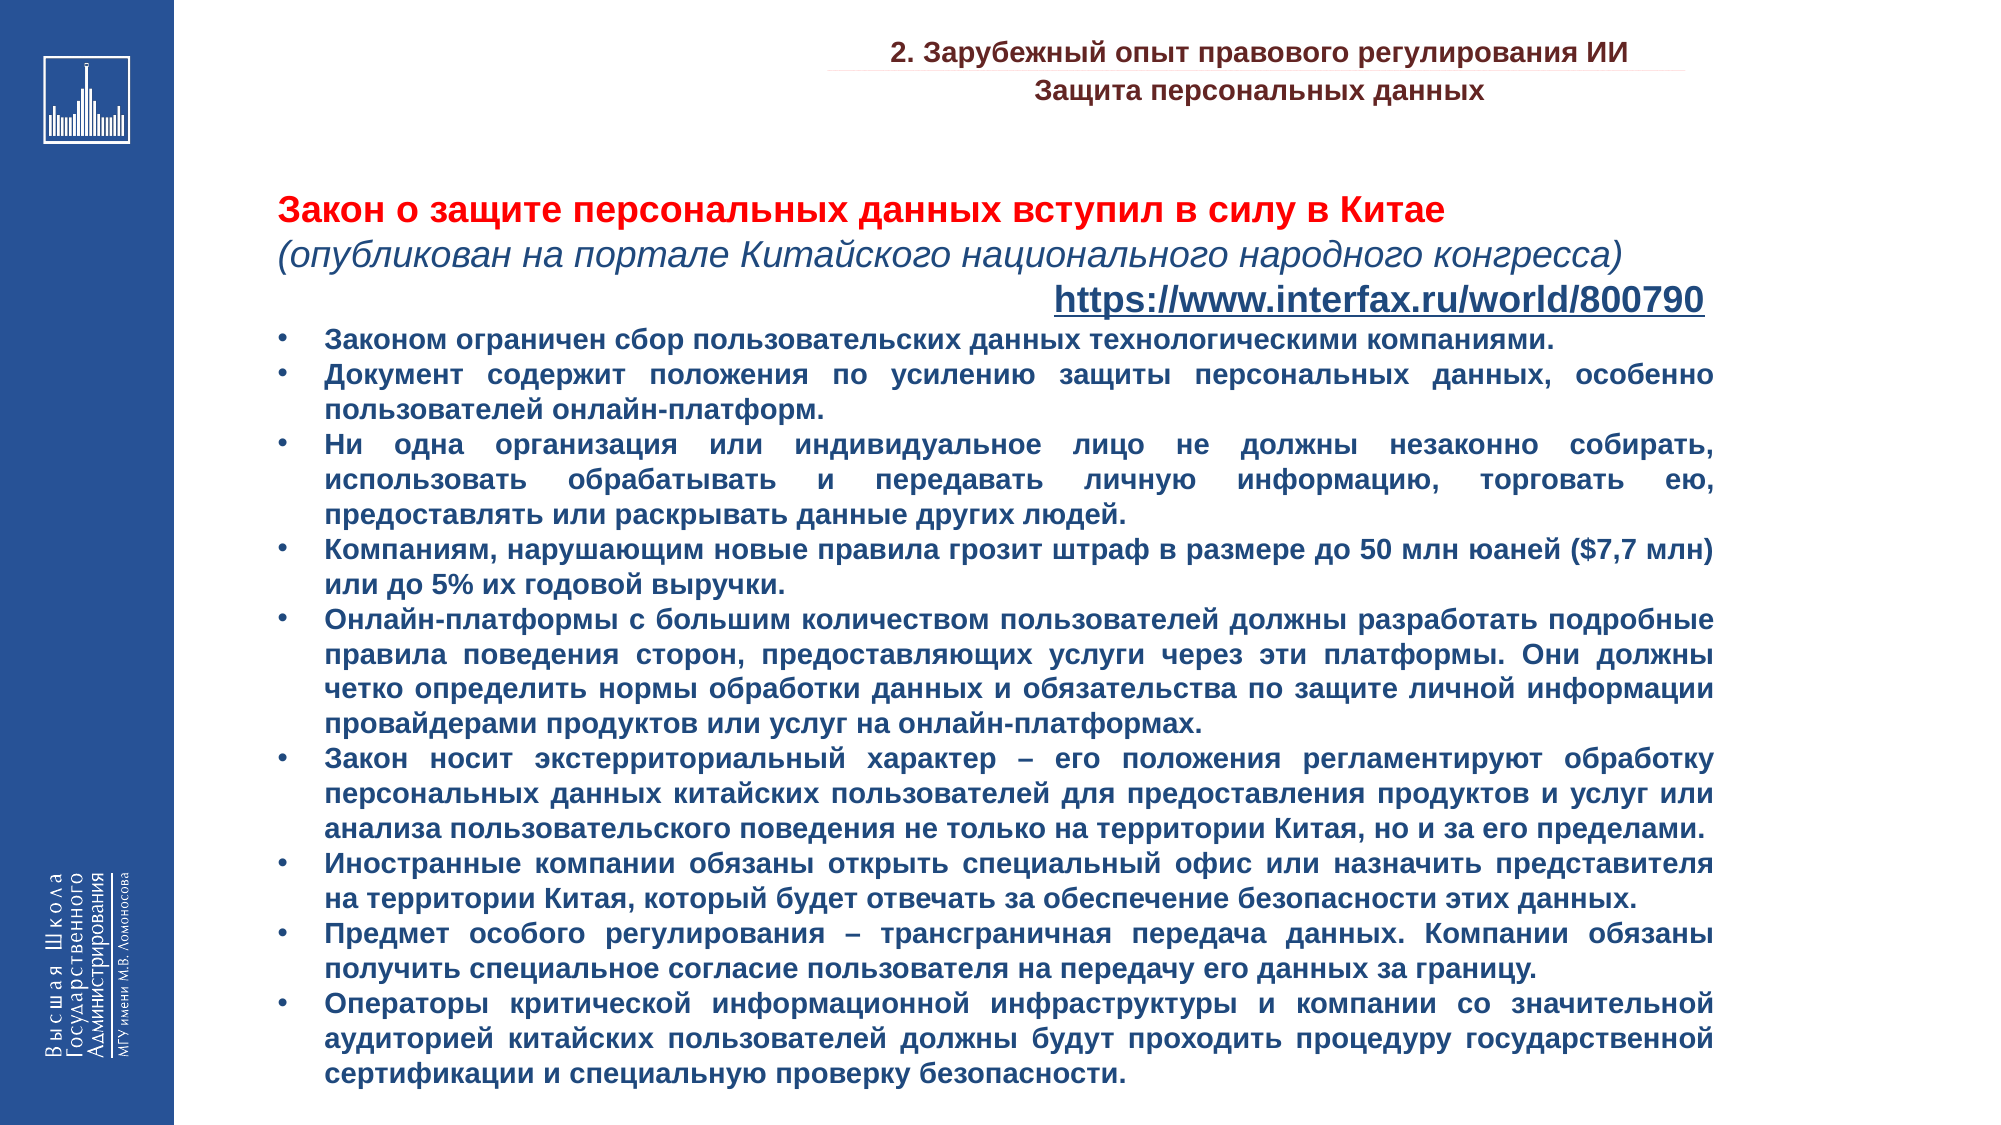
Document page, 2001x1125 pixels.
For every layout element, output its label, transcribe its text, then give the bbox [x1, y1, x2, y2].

picture [43, 56, 131, 144]
text_box 2. Зарубежный опыт правового регулирования ИИ _________________________________________________________________________________________________________________________________________________________________________________________________________________________________________________________________________________________________________________________________________________________________________________________________________________________________________________________________________________________________________________________________________________________________________________________________________________________________________________________________________________________________________________________________________________________________________________________________________________________________________________________________________________________________ Защита персональных данных [787, 14, 1733, 126]
text_box Закон о защите персональных данных вступил в силу в Китае (опубликован на портале Китайского национального народного конгресса) https://www.interfax.ru/world/800790 Законом ограничен сбор пользовательских данных технологическими компаниями. Документ содержит положения по усилению защиты персональных данных, особенно пользователей онлайн-платформ. Ни одна организация или индивидуальное лицо не должны незаконно собирать, использовать обрабатывать и передавать личную информацию, торговать ею, предоставлять или раскрывать данные других людей. Компаниям, нарушающим новые правила грозит штраф в размере до 50 млн юаней ($7,7 млн) или до 5% их годовой выручки. Онлайн-платформы с большим количеством пользователей должны разработать подробные правила поведения сторон, предоставляющих услуги через эти платформы. Они должны четко определить нормы обработки данных и обязательства по защите личной информации провайдерами продуктов или услуг на онлайн-платформах. Закон носит экстерриториальный характер – его положения регламентируют обработку персональных данных китайских пользователей для предоставления продуктов и услуг или анализа пользовательского поведения не только на территории Китая, но и за его пределами. Иностранные компании обязаны открыть специальный офис или назначить представителя на территории Китая, который будет отвечать за обеспечение безопасности этих данных. Предмет особого регулирования – трансграничная передача данных. Компании обязаны получить специальное согласие пользователя на передачу его данных за границу. Операторы критической информационной инфраструктуры и компании со значительной аудиторией китайских пользователей должны будут проходить процедуру государственной сертификации и специальную проверку безопасности. [262, 177, 1731, 965]
